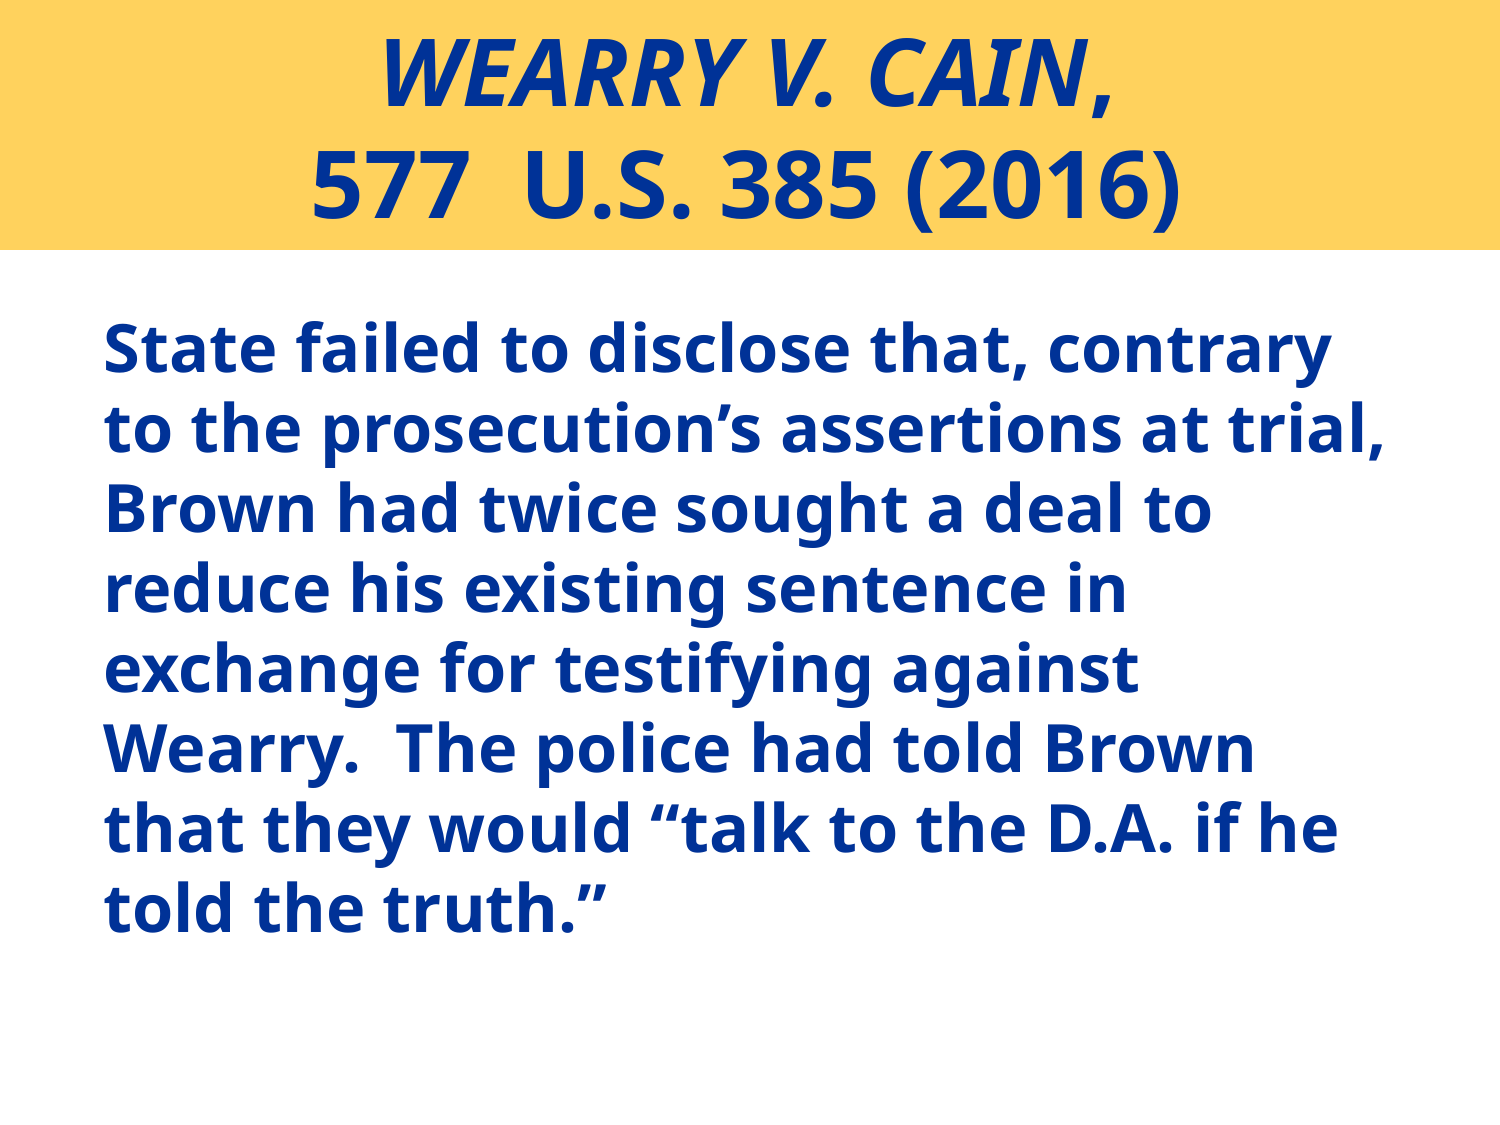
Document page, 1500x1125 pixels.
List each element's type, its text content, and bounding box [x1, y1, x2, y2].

list State failed to disclose that, contrary to the prosecution’s assertions at trial, Brown had twice sought a deal to reduce his existing sentence in exchange for testifying against Wearry. The police had told Brown that they would “talk to the D.A. if he told the truth.” [75, 291, 1425, 1050]
title WEARRY V. CAIN, 577 U.S. 385 (2016) [0, 0, 1500, 250]
